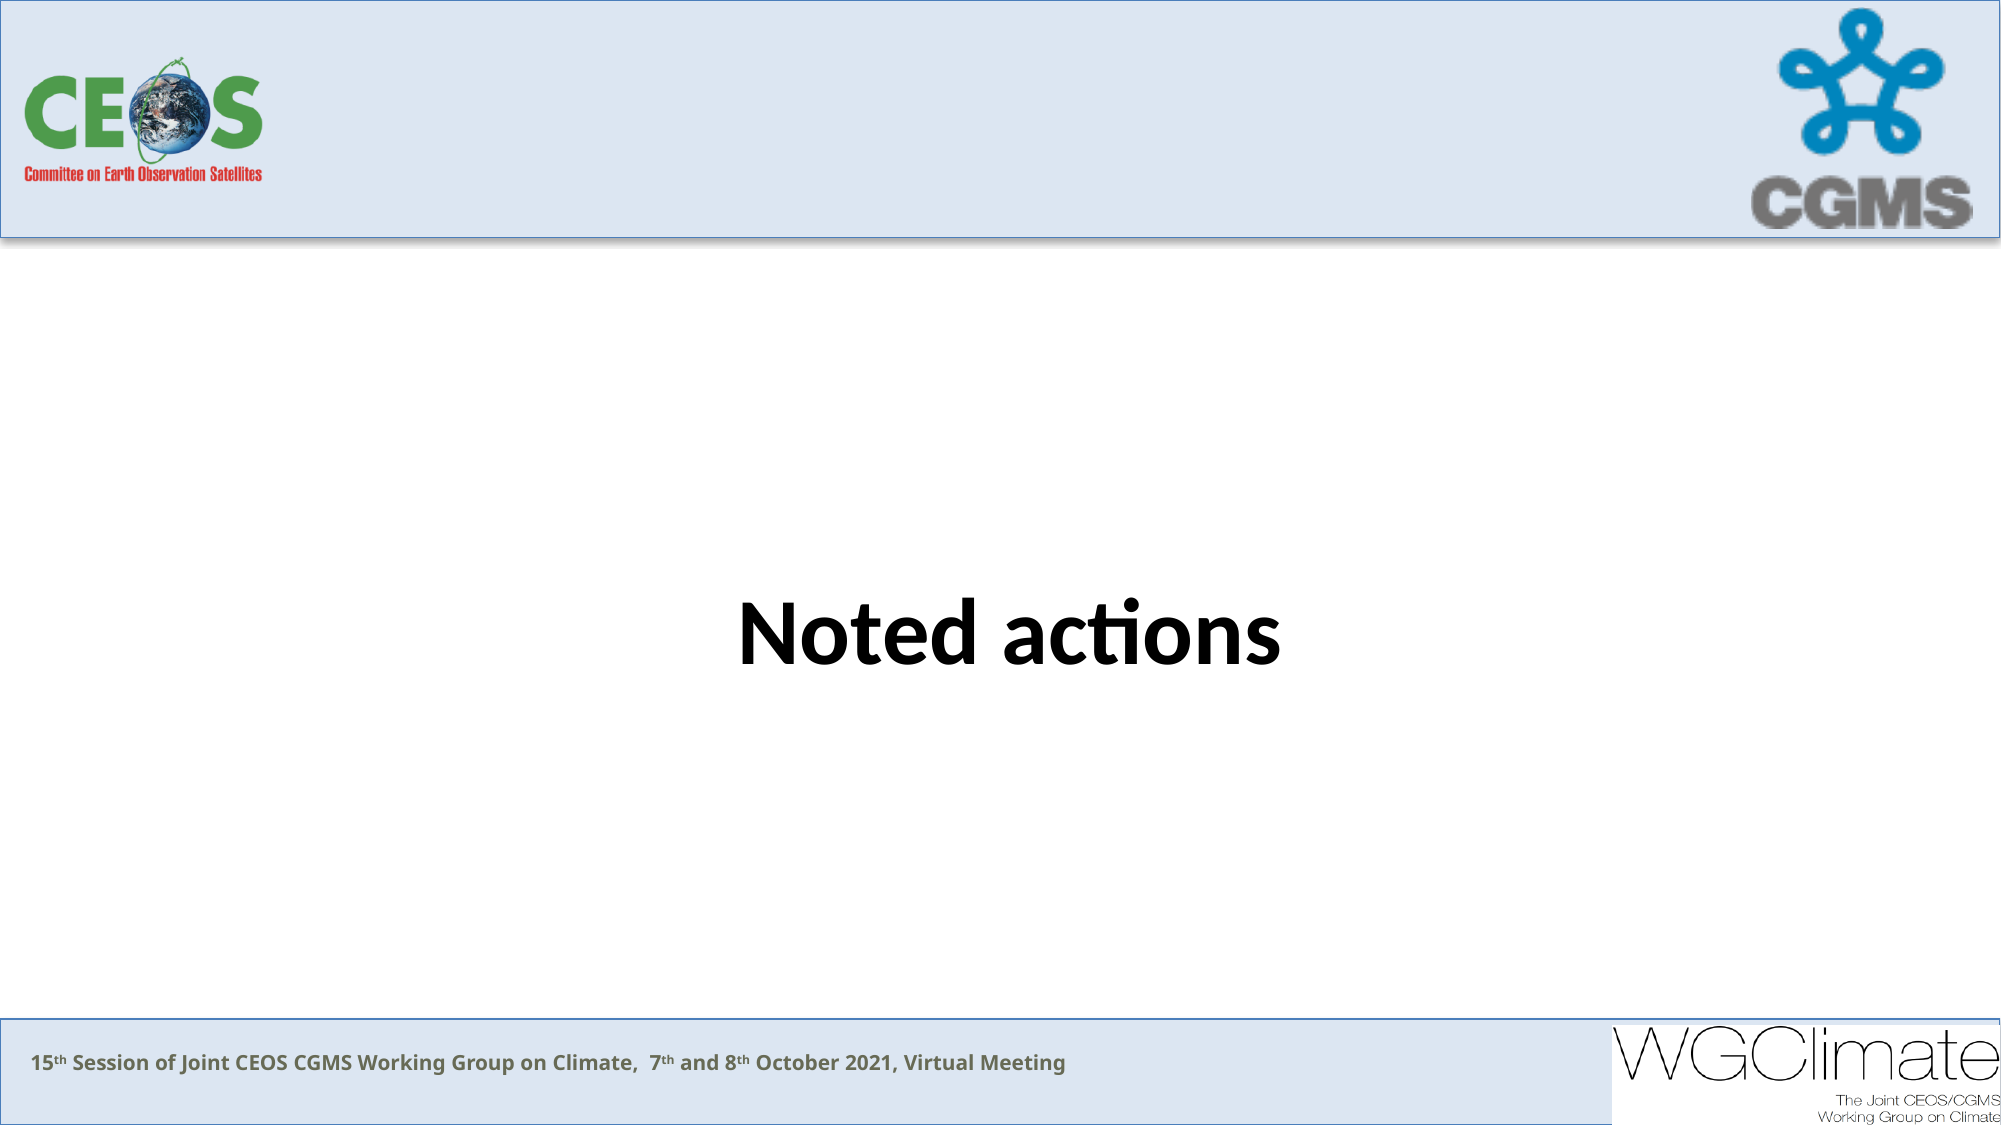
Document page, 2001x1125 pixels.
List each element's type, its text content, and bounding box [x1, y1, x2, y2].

text_box [222, 660, 1489, 1065]
picture [1, 33, 285, 204]
title Noted actions [64, 506, 1956, 748]
picture [1612, 1025, 2001, 1125]
picture [1751, 7, 1973, 229]
